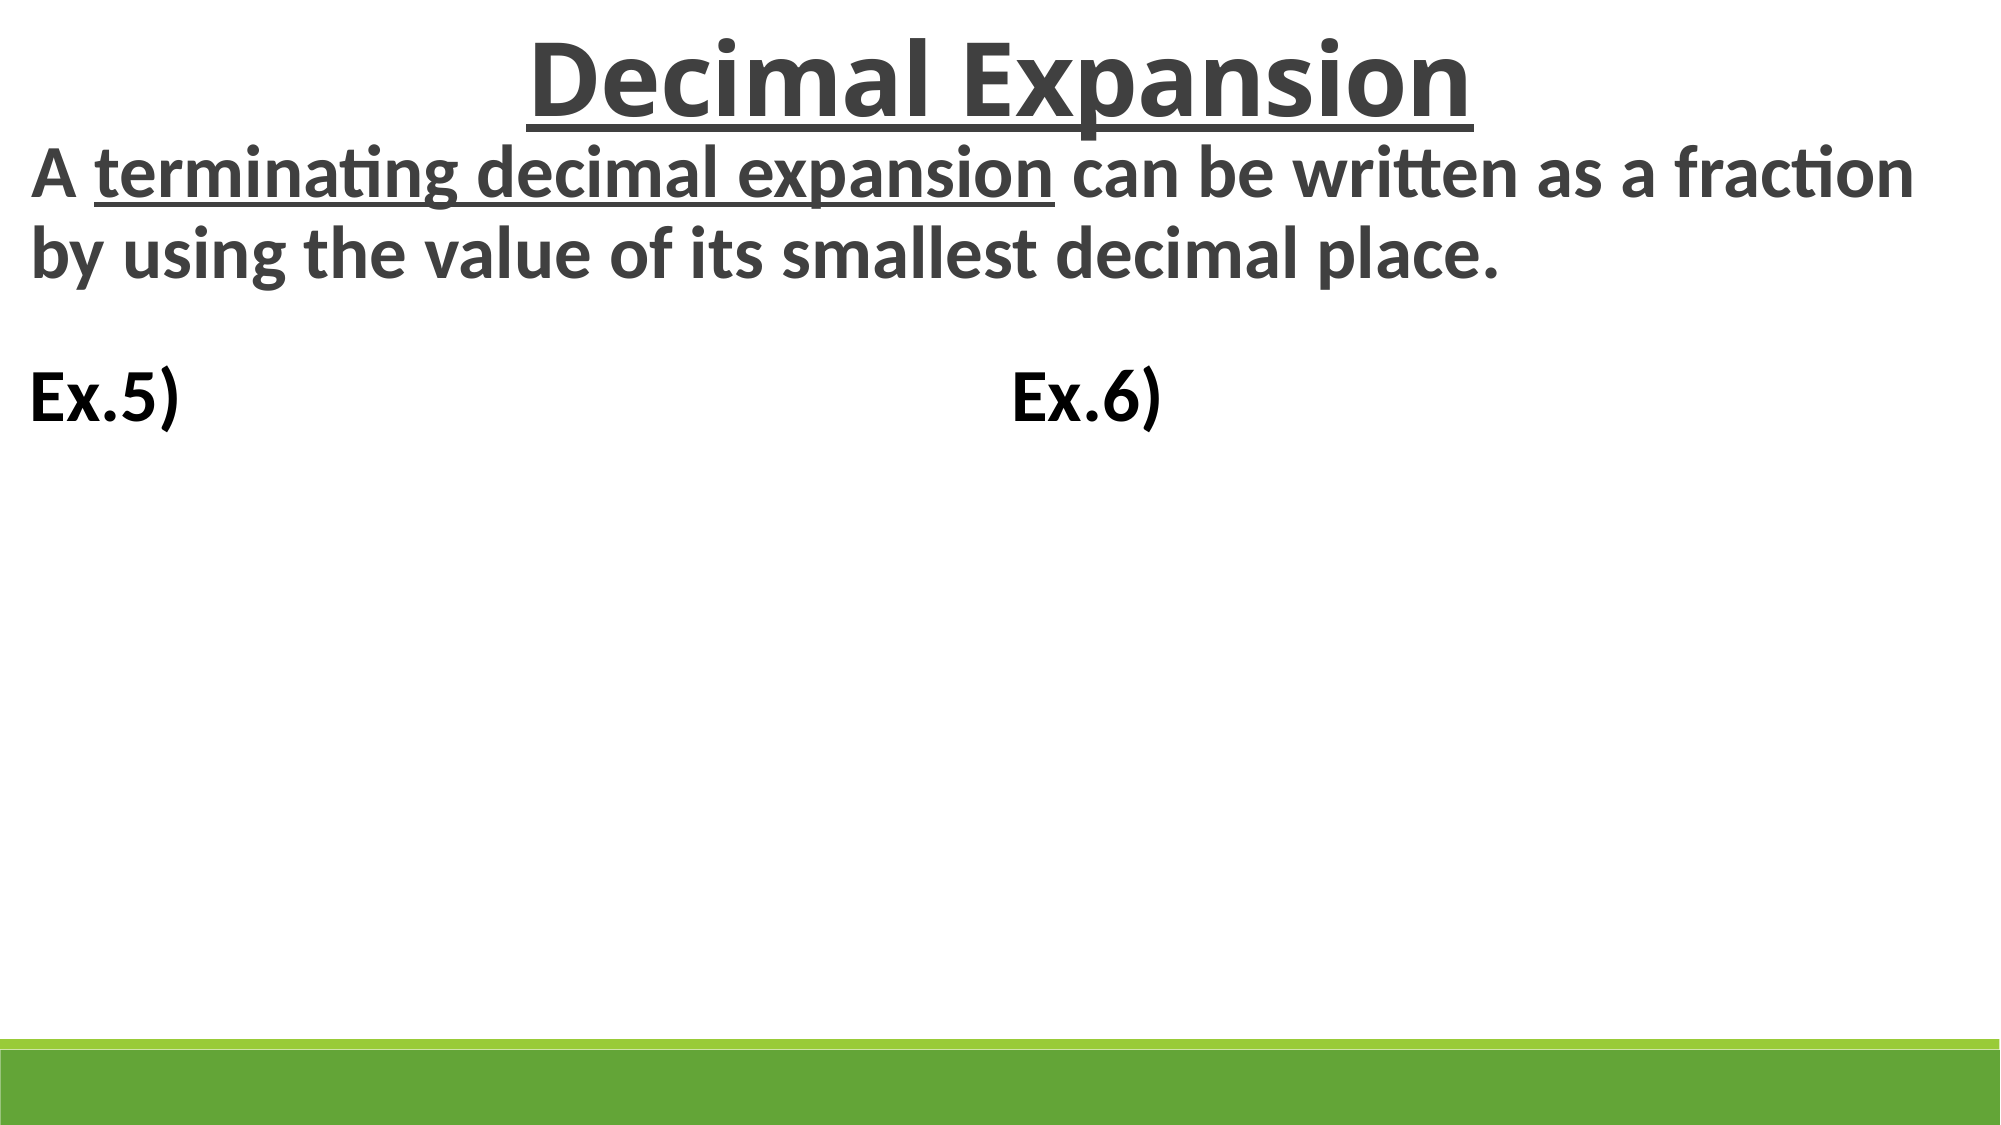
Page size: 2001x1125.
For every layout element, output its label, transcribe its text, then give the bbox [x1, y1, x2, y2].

list A terminating decimal expansion can be written as a fraction by using the value of its smallest decimal place. [15, 125, 1979, 288]
title Decimal Expansion [503, 0, 1497, 125]
